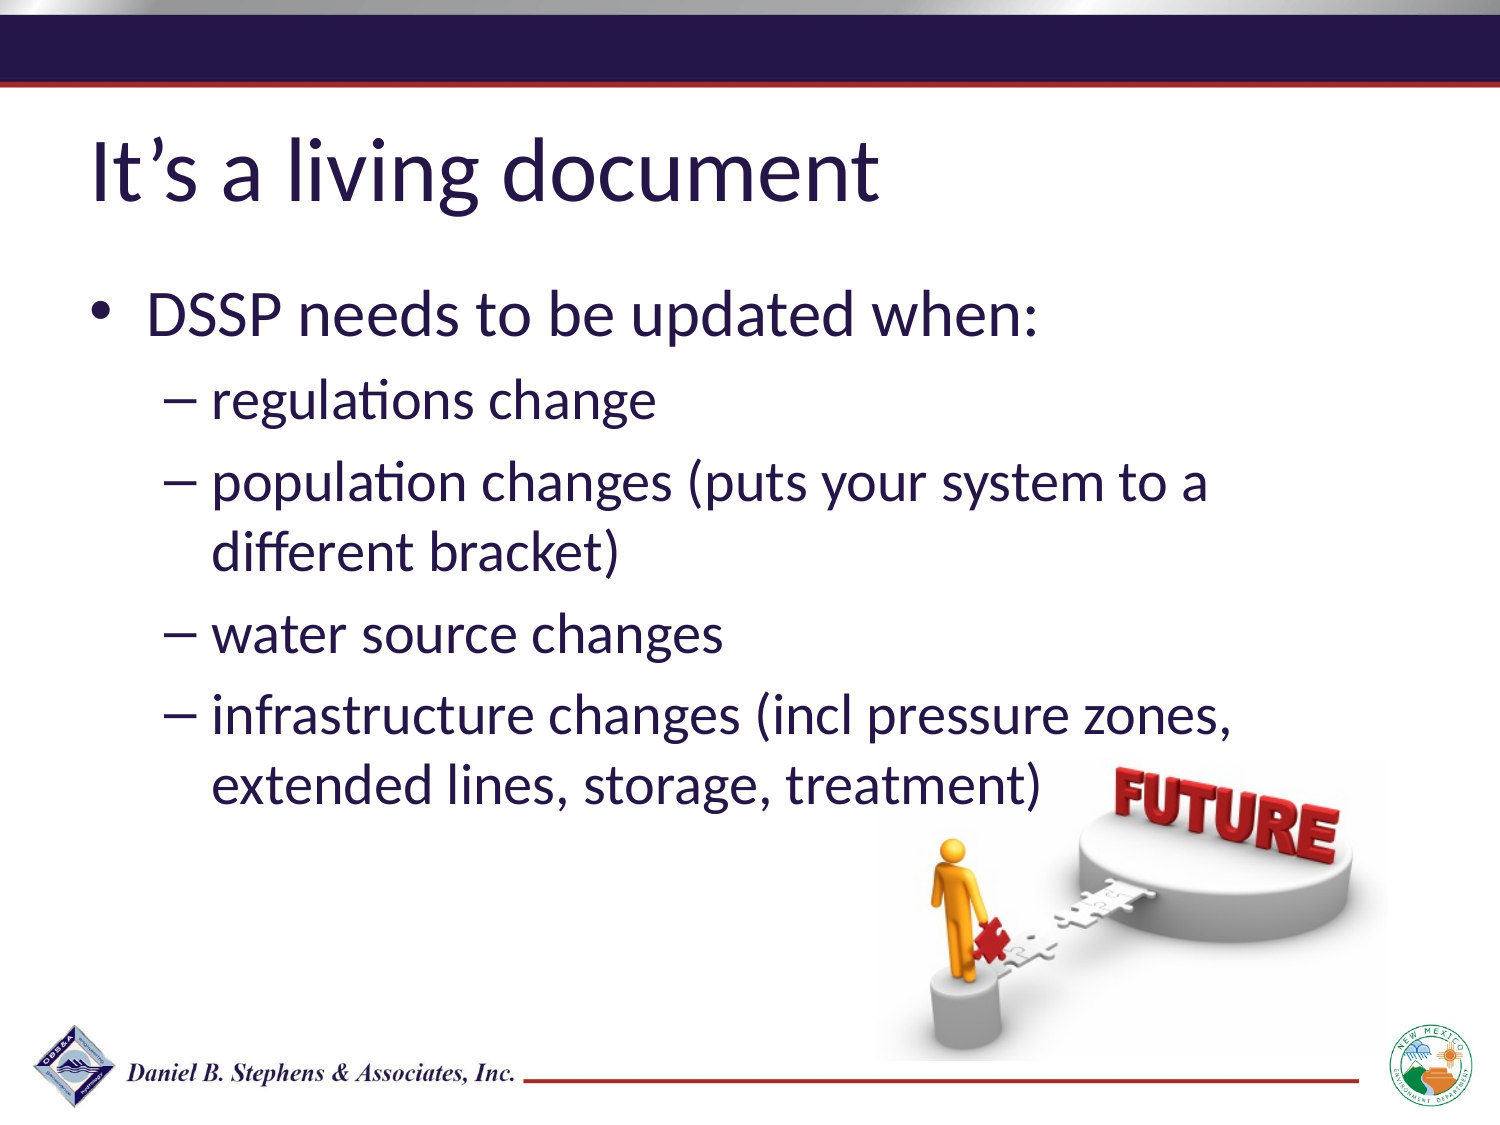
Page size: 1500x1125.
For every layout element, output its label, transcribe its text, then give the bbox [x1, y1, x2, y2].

text_box DSSP needs to be updated when: regulations change population changes (puts your system to a different bracket) water source changes infrastructure changes (incl pressure zones, extended lines, storage, treatment) [74, 262, 1425, 1005]
picture [0, 0, 1500, 88]
picture [33, 758, 1474, 1108]
text_box It’s a living document [74, 92, 1425, 238]
